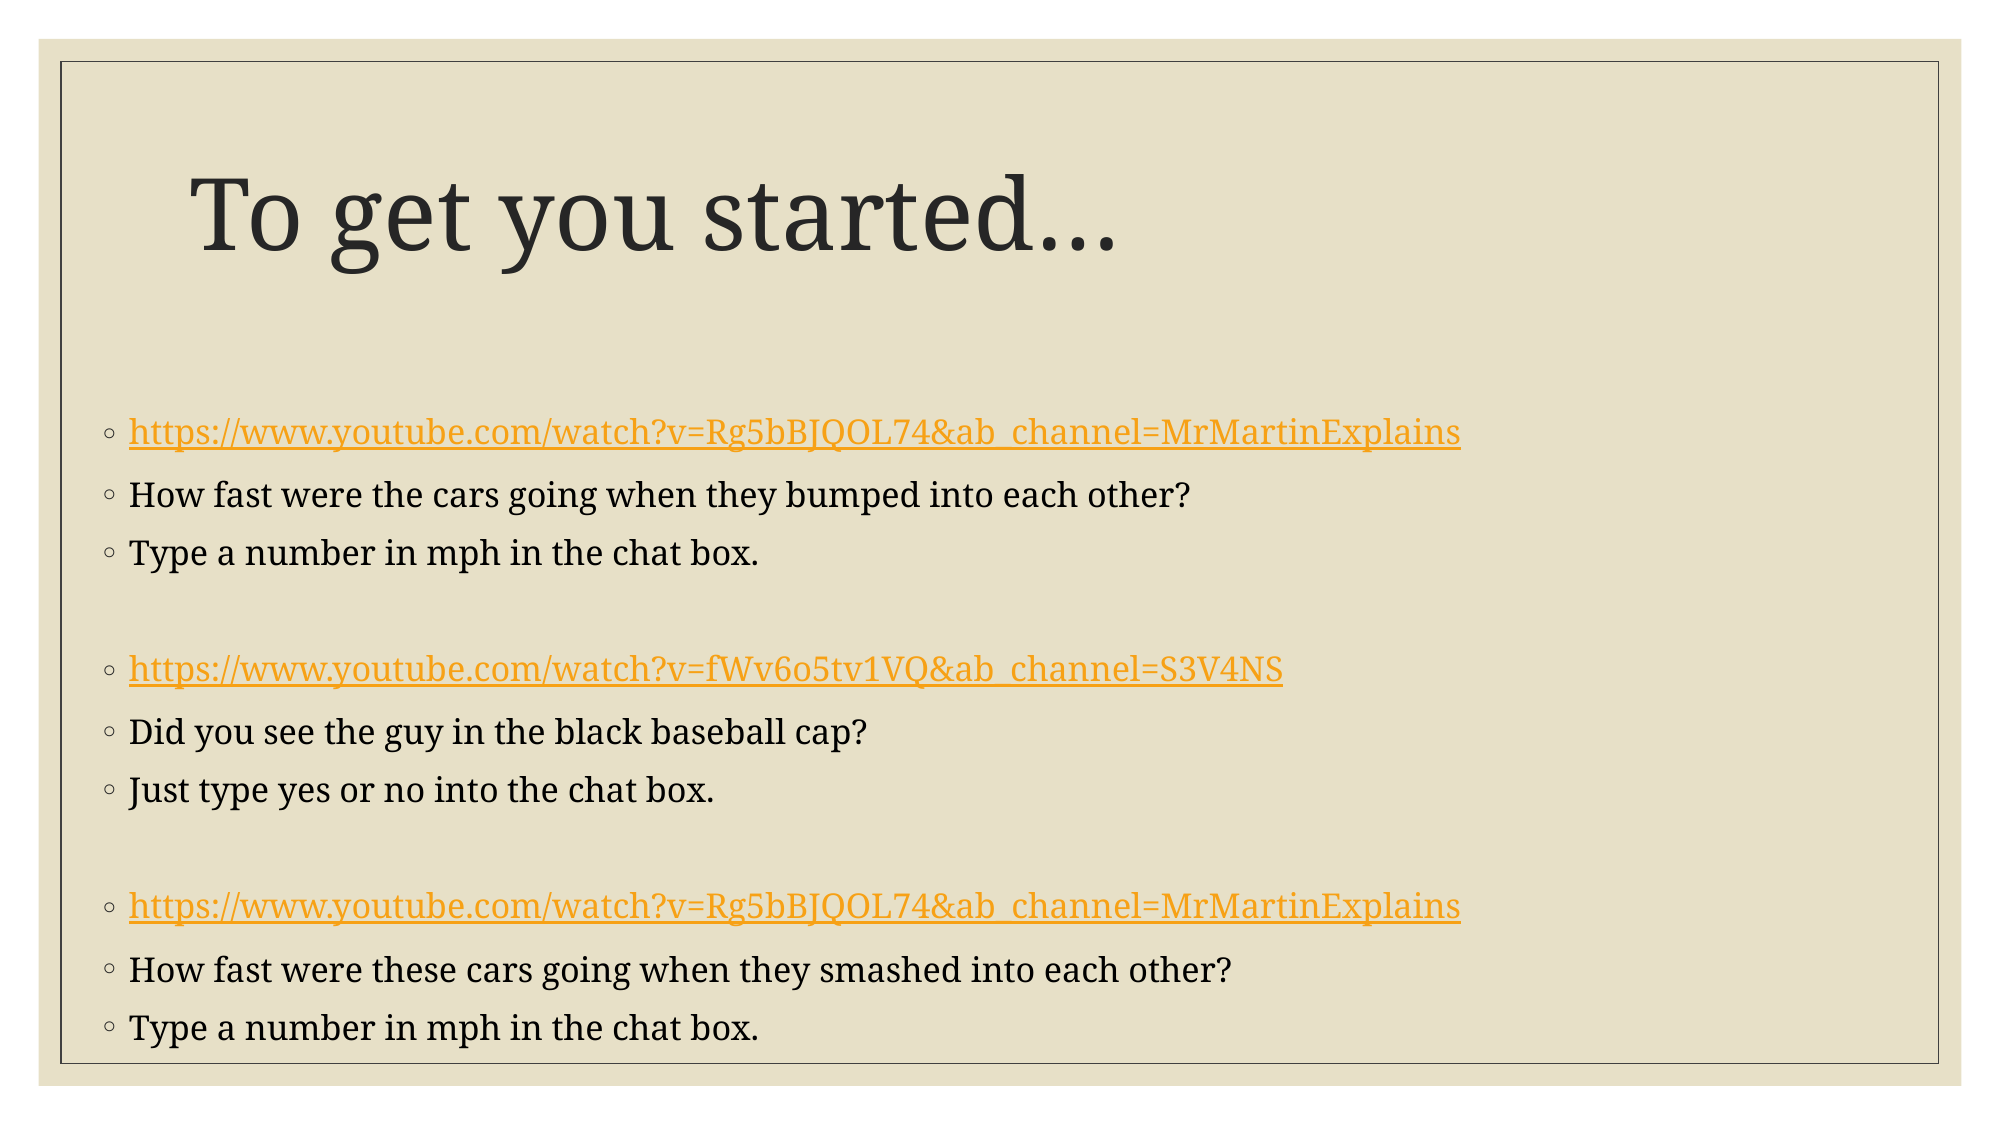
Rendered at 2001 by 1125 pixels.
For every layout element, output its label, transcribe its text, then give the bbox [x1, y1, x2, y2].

list https://www.youtube.com/watch?v=Rg5bBJQOL74&ab_channel=MrMartinExplains How fast were the cars going when they bumped into each other? Type a number in mph in the chat box. https://www.youtube.com/watch?v=fWv6o5tv1VQ&ab_channel=S3V4NS Did you see the guy in the black baseball cap? Just type yes or no into the chat box. https://www.youtube.com/watch?v=Rg5bBJQOL74&ab_channel=MrMartinExplains How fast were these cars going when they smashed into each other? Type a number in mph in the chat box. [84, 345, 1920, 1062]
title To get you started… [174, 105, 1825, 331]
